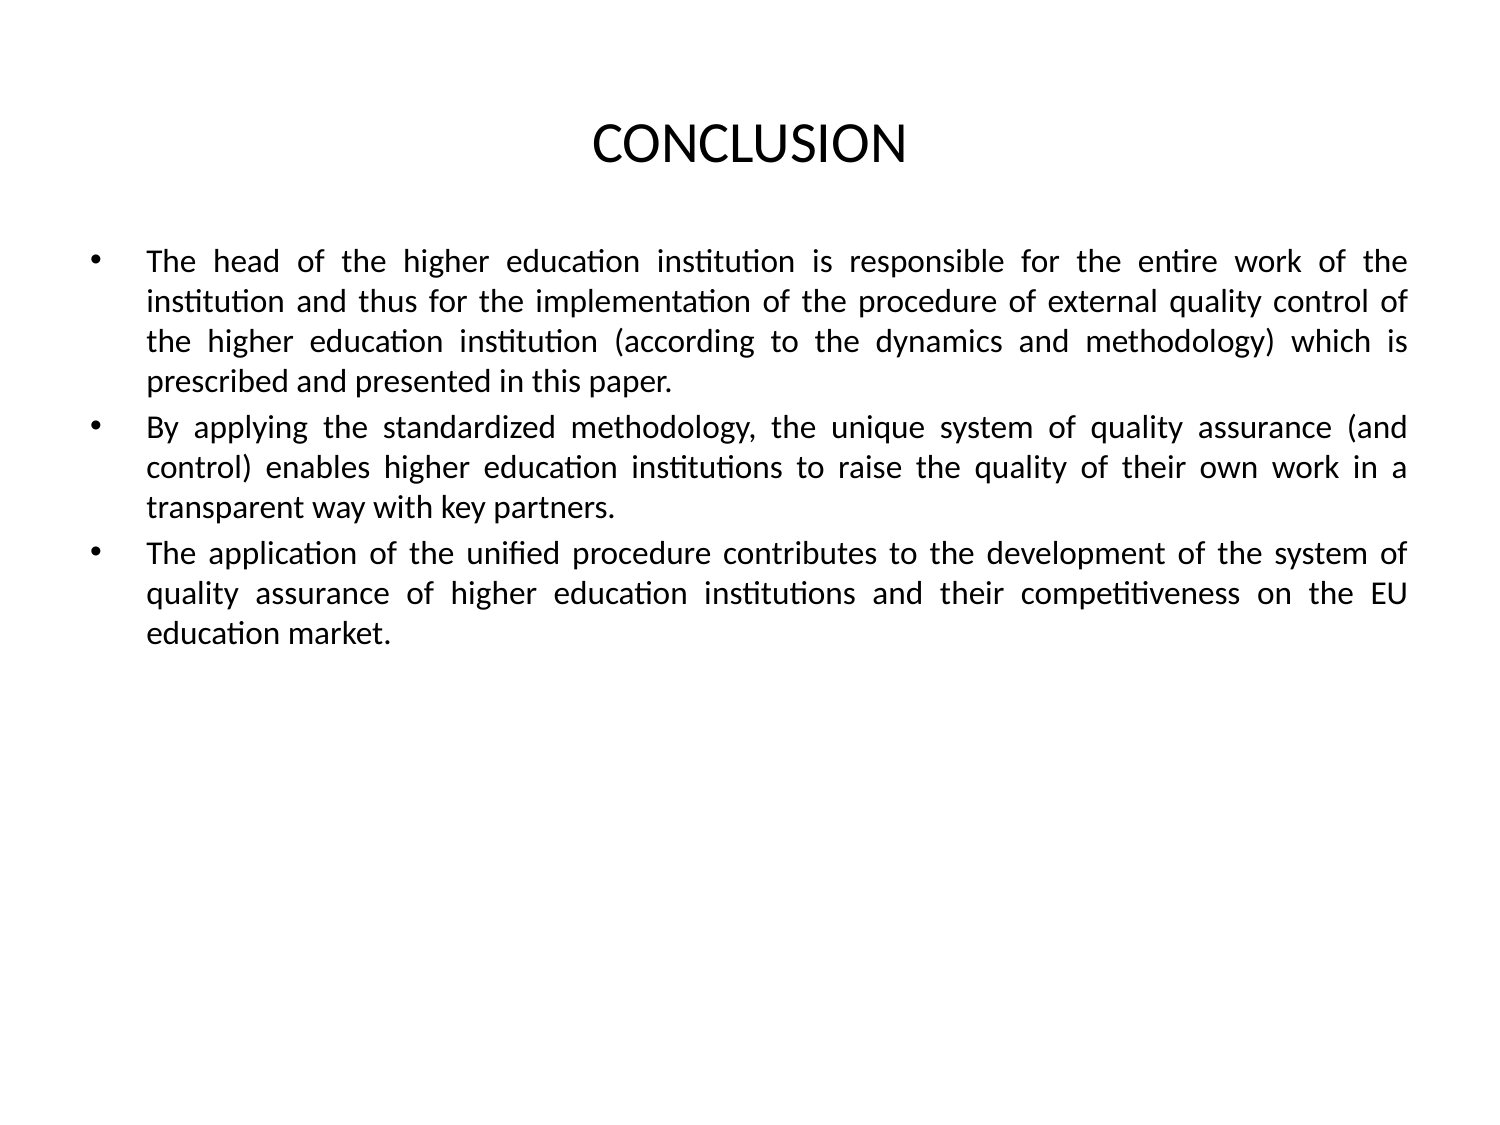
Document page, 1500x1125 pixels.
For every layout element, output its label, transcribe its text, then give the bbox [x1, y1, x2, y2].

list The head of the higher education institution is responsible for the entire work of the institution and thus for the implementation of the procedure of external quality control of the higher education institution (according to the dynamics and methodology) which is prescribed and presented in this paper. By applying the standardized methodology, the unique system of quality assurance (and control) enables higher education institutions to raise the quality of their own work in a transparent way with key partners. The application of the unified procedure contributes to the development of the system of quality assurance of higher education institutions and their competitiveness on the EU education market. [75, 231, 1425, 975]
title CONCLUSION [75, 45, 1425, 231]
